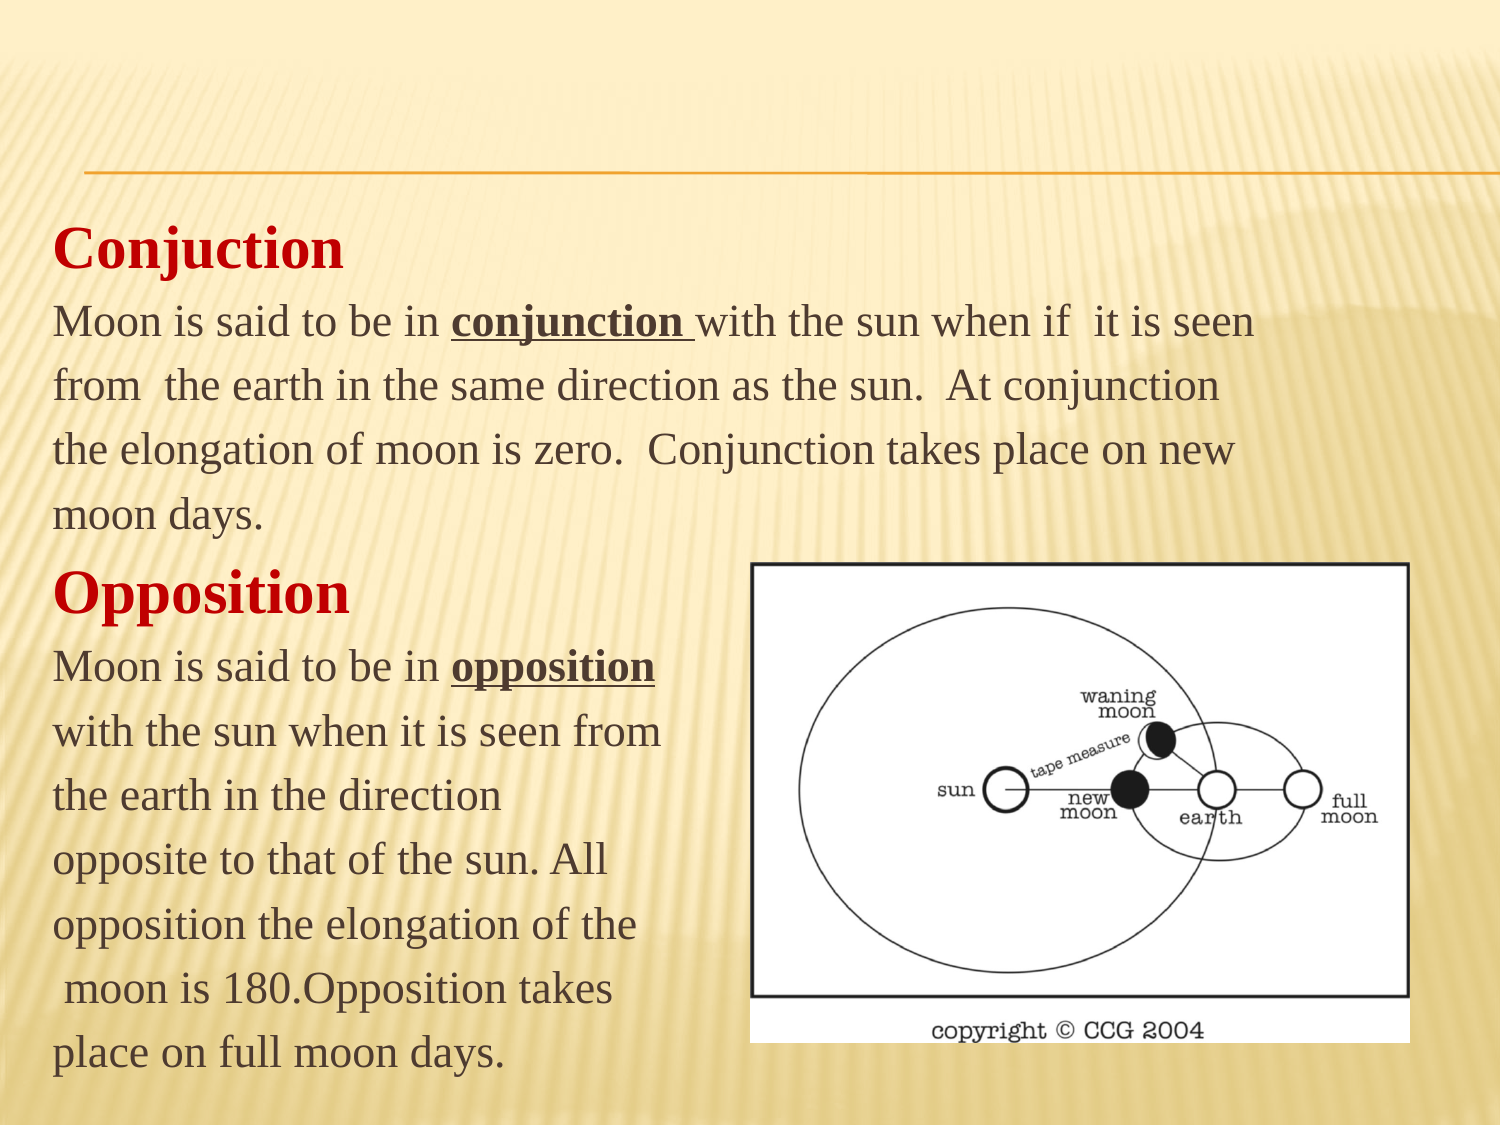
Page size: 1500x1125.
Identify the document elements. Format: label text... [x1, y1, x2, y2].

picture [749, 562, 1410, 1043]
list Conjuction Moon is said to be in conjunction with the sun when if it is seen from the earth in the same direction as the sun. At conjunction the elongation of moon is zero. Conjunction takes place on new moon days. Opposition Moon is said to be in opposition with the sun when it is seen from the earth in the direction opposite to that of the sun. All opposition the elongation of the moon is 180.Opposition takes place on full moon days. [37, 200, 1463, 1088]
